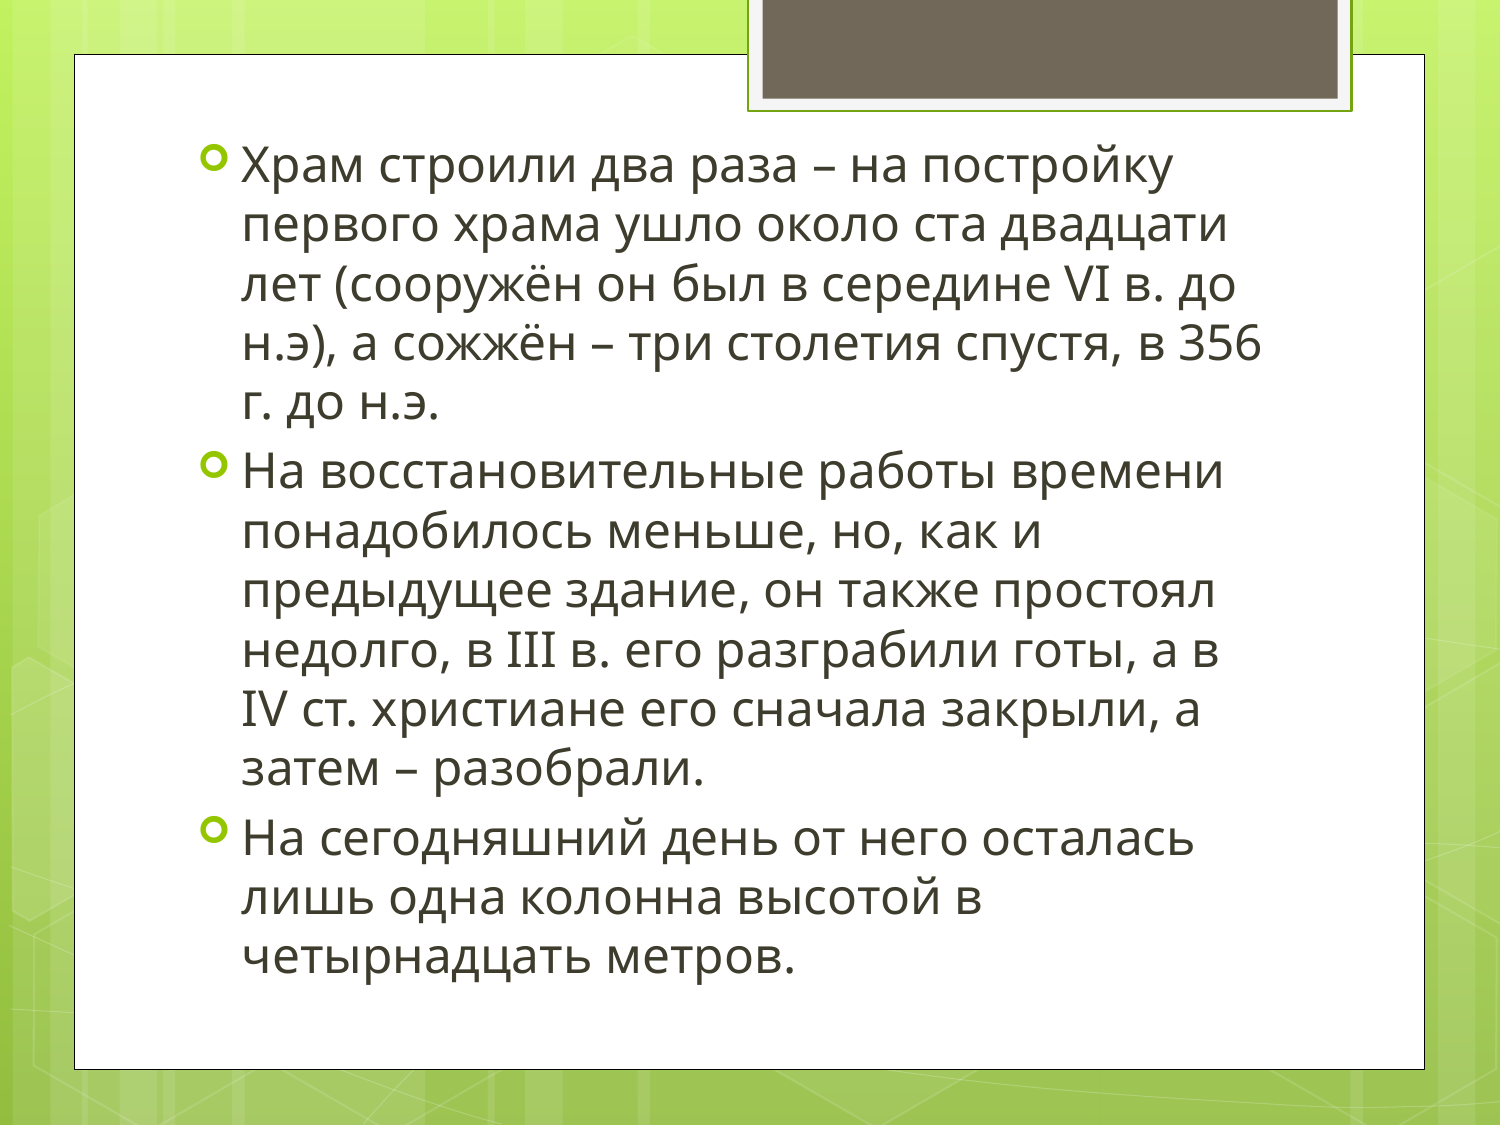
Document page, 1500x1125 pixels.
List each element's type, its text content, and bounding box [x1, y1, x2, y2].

list Храм строили два раза – на постройку первого храма ушло около ста двадцати лет (сооружён он был в середине VI в. до н.э), а сожжён – три столетия спустя, в 356 г. до н.э. На восстановительные работы времени понадобилось меньше, но, как и предыдущее здание, он также простоял недолго, в III в. его разграбили готы, а в IV ст. христиане его сначала закрыли, а затем – разобрали. На сегодняшний день от него осталась лишь одна колонна высотой в четырнадцать метров. [171, 125, 1283, 1000]
